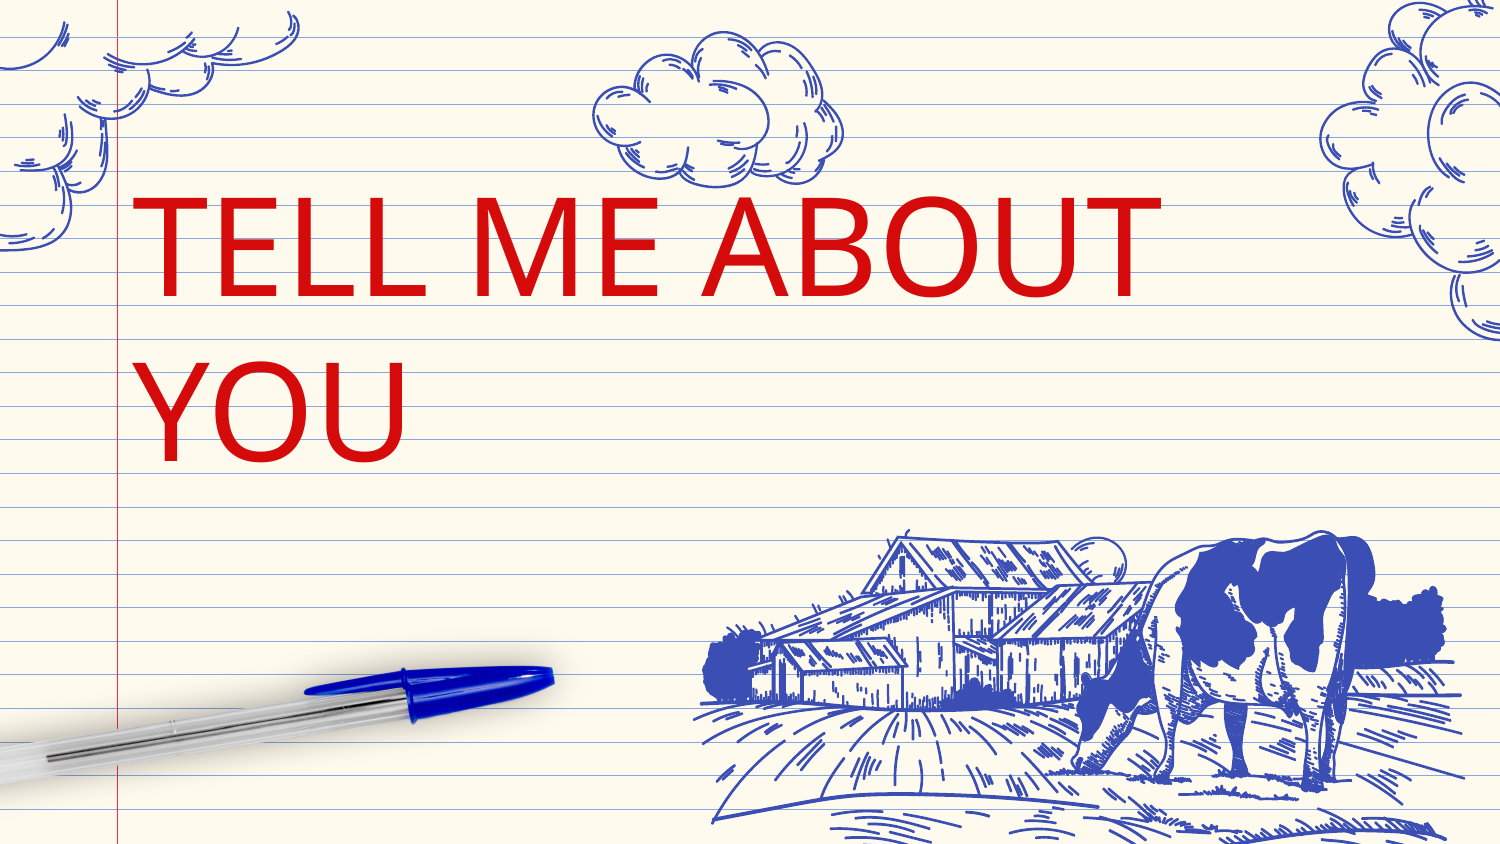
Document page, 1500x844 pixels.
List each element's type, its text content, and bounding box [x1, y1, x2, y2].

title TELL ME ABOUT YOU [117, 181, 1373, 504]
picture [0, 352, 605, 844]
